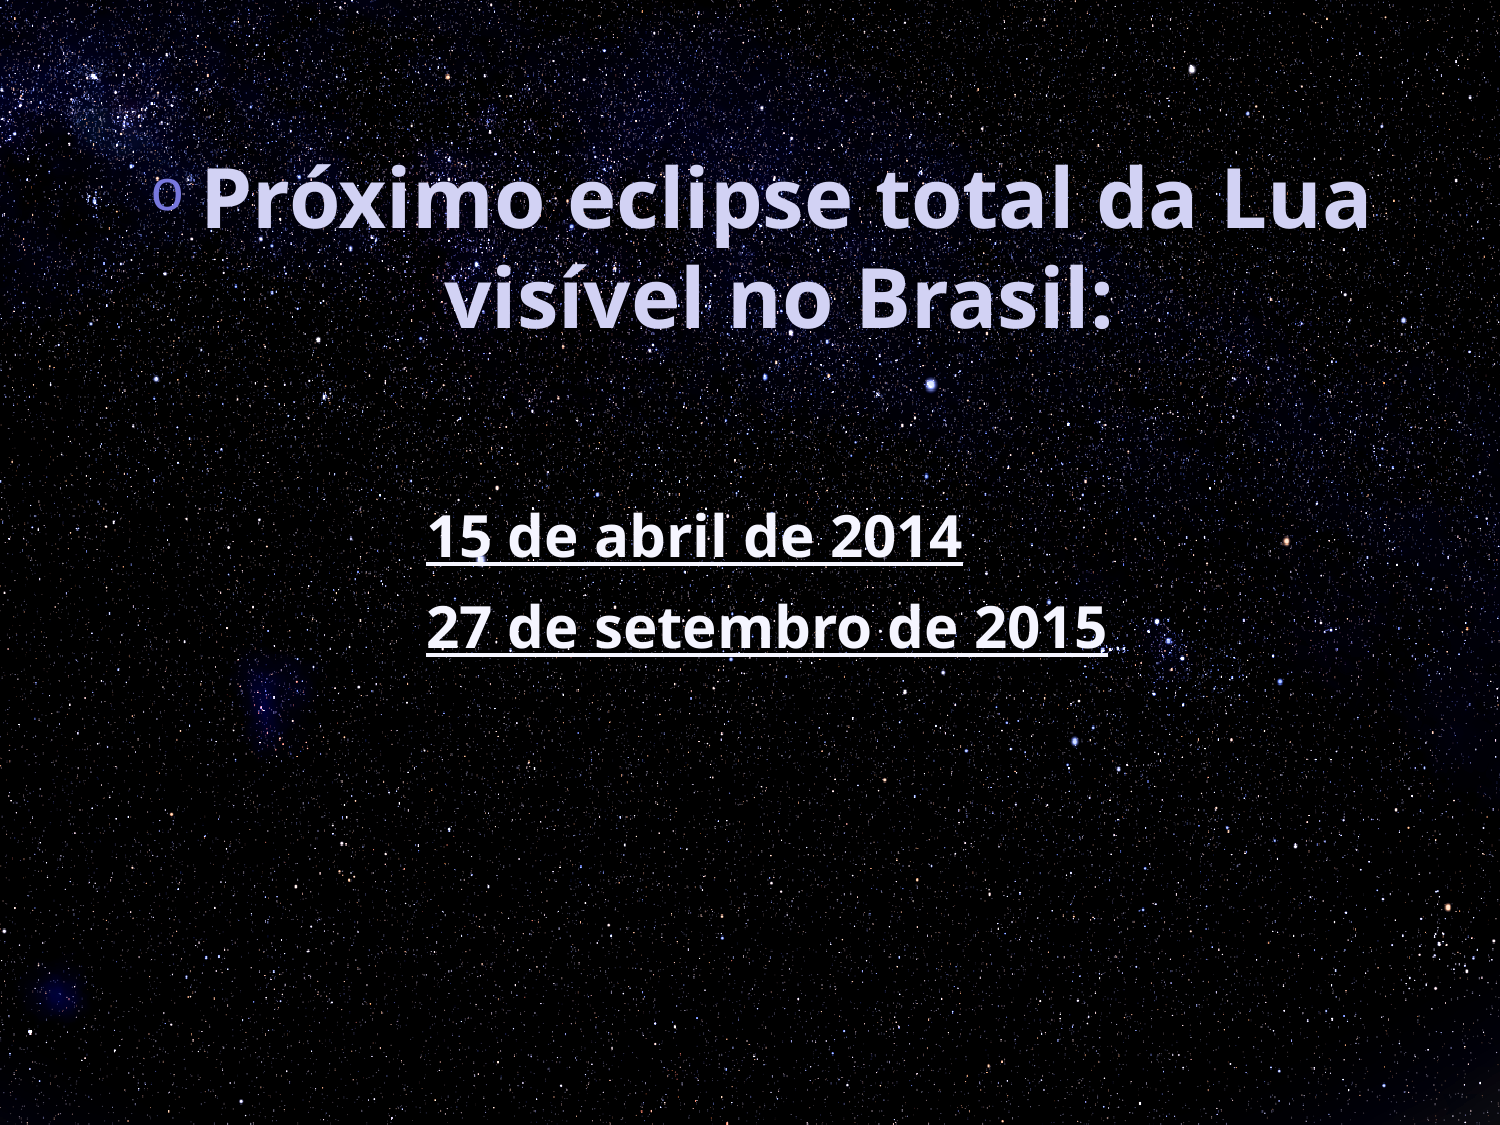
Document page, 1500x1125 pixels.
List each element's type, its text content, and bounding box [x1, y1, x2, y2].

text_box 15 de abril de 2014 27 de setembro de 2015 [336, 491, 1447, 677]
picture [0, 0, 1500, 1125]
text_box Próximo eclipse total da Lua visível no Brasil: [64, 137, 1459, 273]
